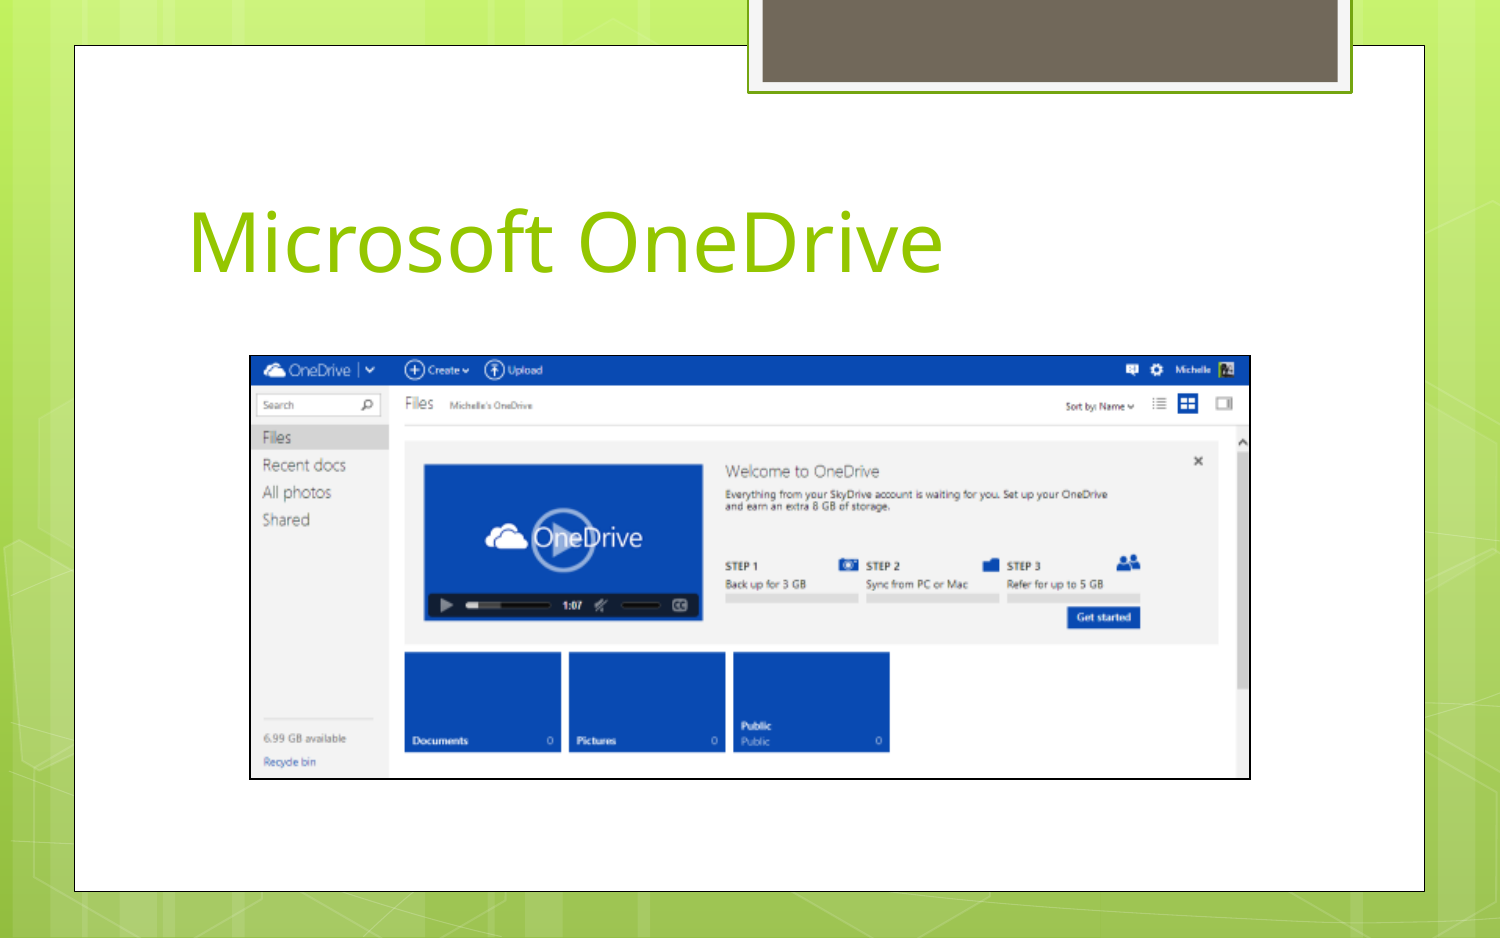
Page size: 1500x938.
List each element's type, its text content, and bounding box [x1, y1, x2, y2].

title Microsoft OneDrive [171, 140, 1324, 297]
picture [250, 355, 1250, 779]
